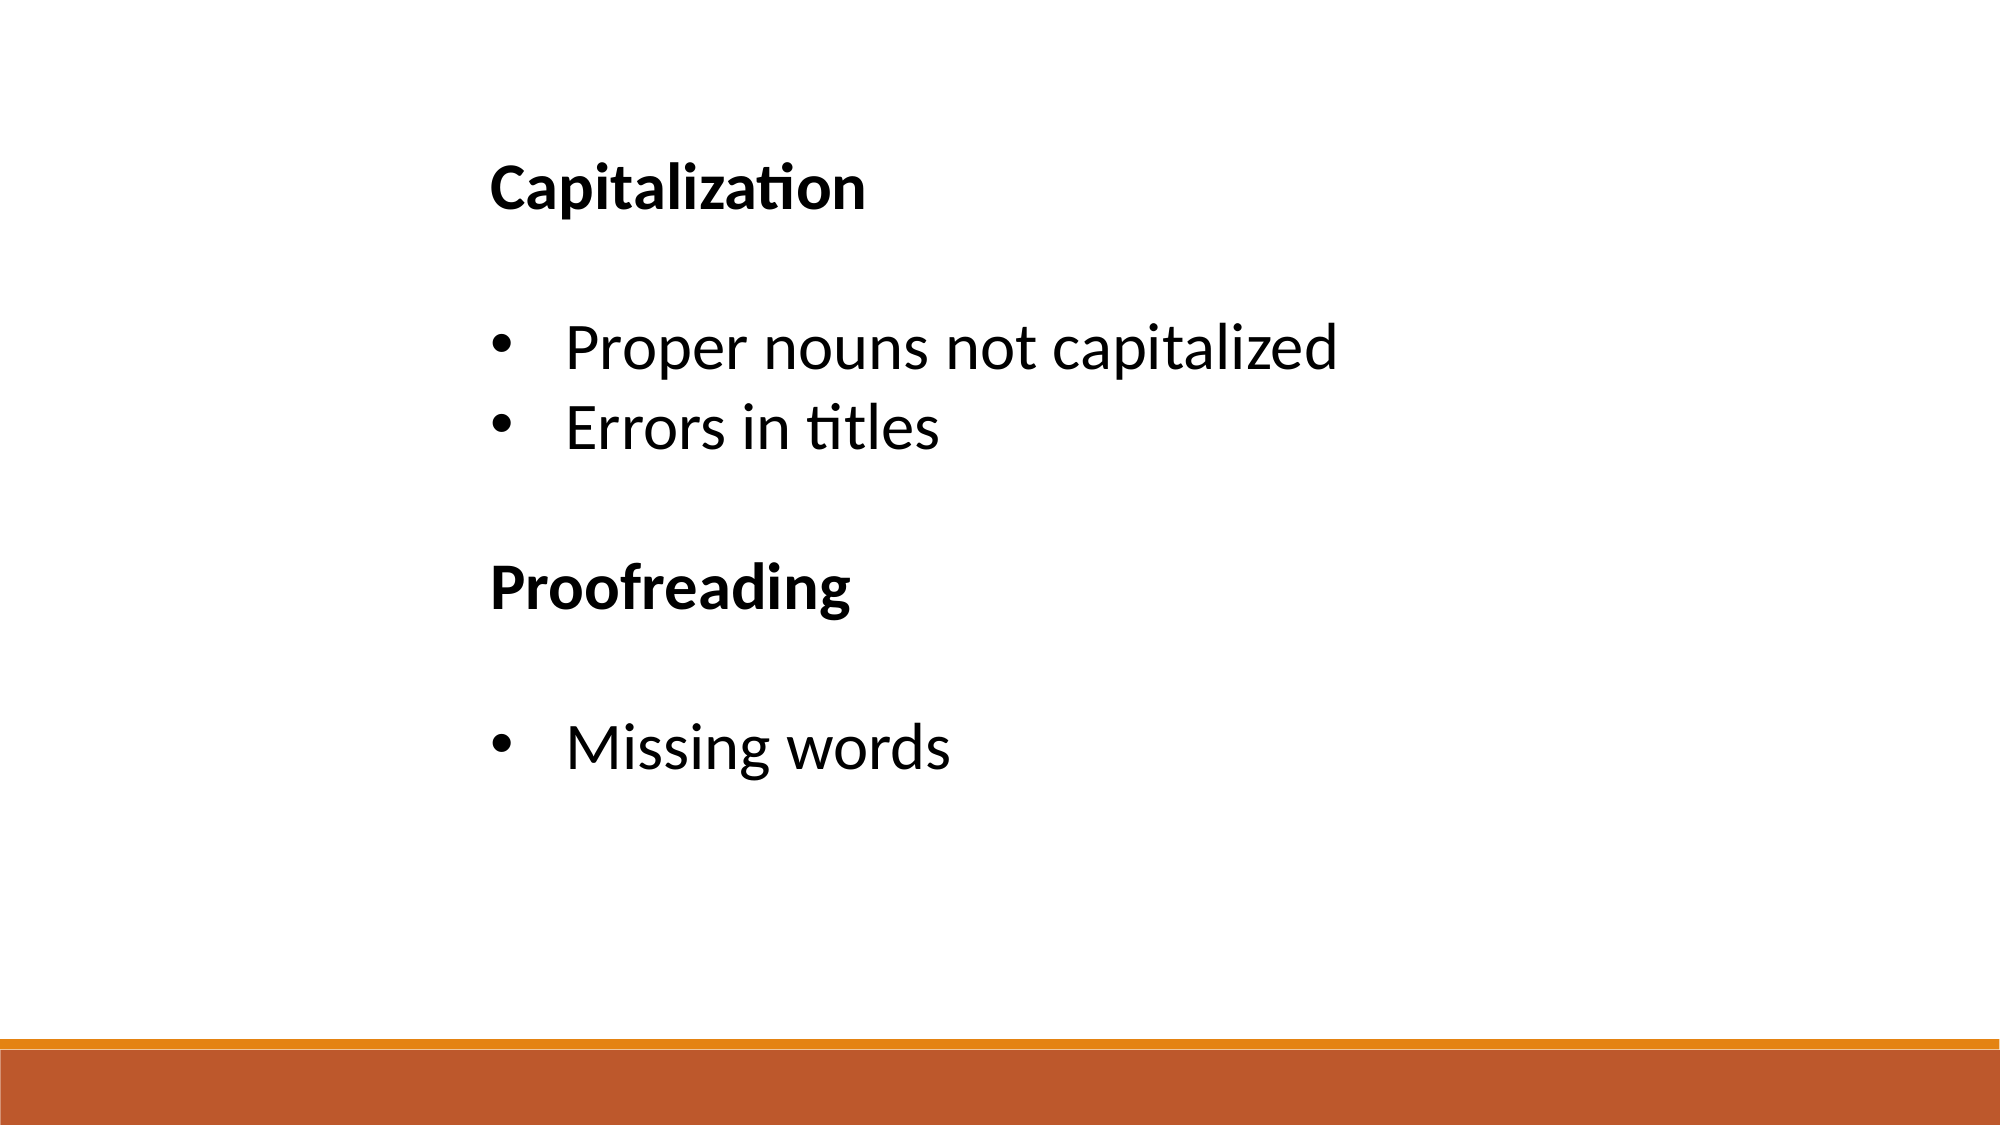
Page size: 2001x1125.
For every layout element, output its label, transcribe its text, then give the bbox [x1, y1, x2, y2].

text_box Capitalization Proper nouns not capitalized Errors in titles Proofreading Missing words [475, 135, 1420, 1070]
